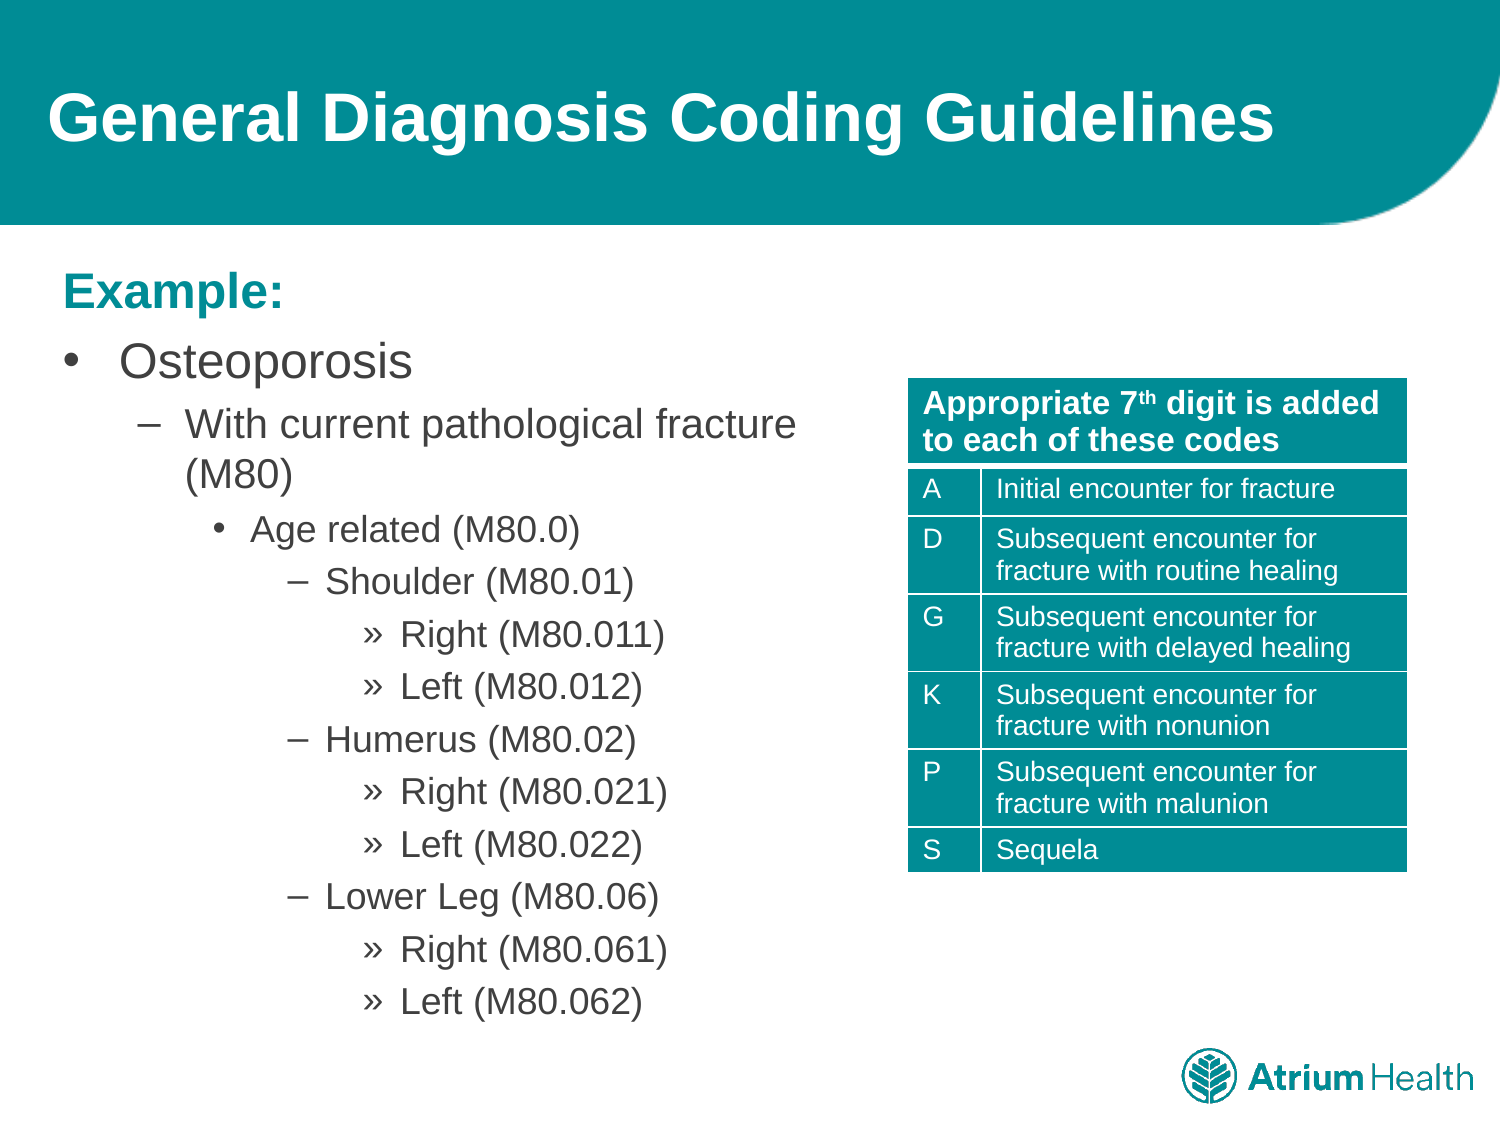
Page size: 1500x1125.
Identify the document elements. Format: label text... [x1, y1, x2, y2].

table_cell A [908, 469, 980, 515]
text_box Example: Osteoporosis With current pathological fracture (M80) Age related (M80.0) Shoulder (M80.01) Right (M80.011) Left (M80.012) Humerus (M80.02) Right (M80.021) Left (M80.022) Lower Leg (M80.06) Right (M80.061) Left (M80.062) [47, 251, 923, 1091]
picture [0, 0, 1500, 225]
table_cell D [908, 517, 980, 593]
table_cell Subsequent encounter for fracture with delayed healing [982, 595, 1407, 671]
table_cell Subsequent encounter for fracture with malunion [982, 750, 1407, 826]
table_cell G [908, 595, 980, 671]
table_cell Sequela [982, 828, 1407, 872]
table_cell Subsequent encounter for fracture with routine healing [982, 517, 1407, 593]
table_header Appropriate 7th digit is added to each of these codes [908, 378, 1407, 463]
table_cell Subsequent encounter for fracture with nonunion [982, 672, 1407, 748]
title General Diagnosis Coding Guidelines [32, 10, 1474, 228]
table_cell S [908, 828, 980, 872]
table_cell Initial encounter for fracture [982, 469, 1407, 515]
picture [1154, 1020, 1500, 1125]
table_cell P [908, 750, 980, 826]
table_cell K [908, 672, 980, 748]
